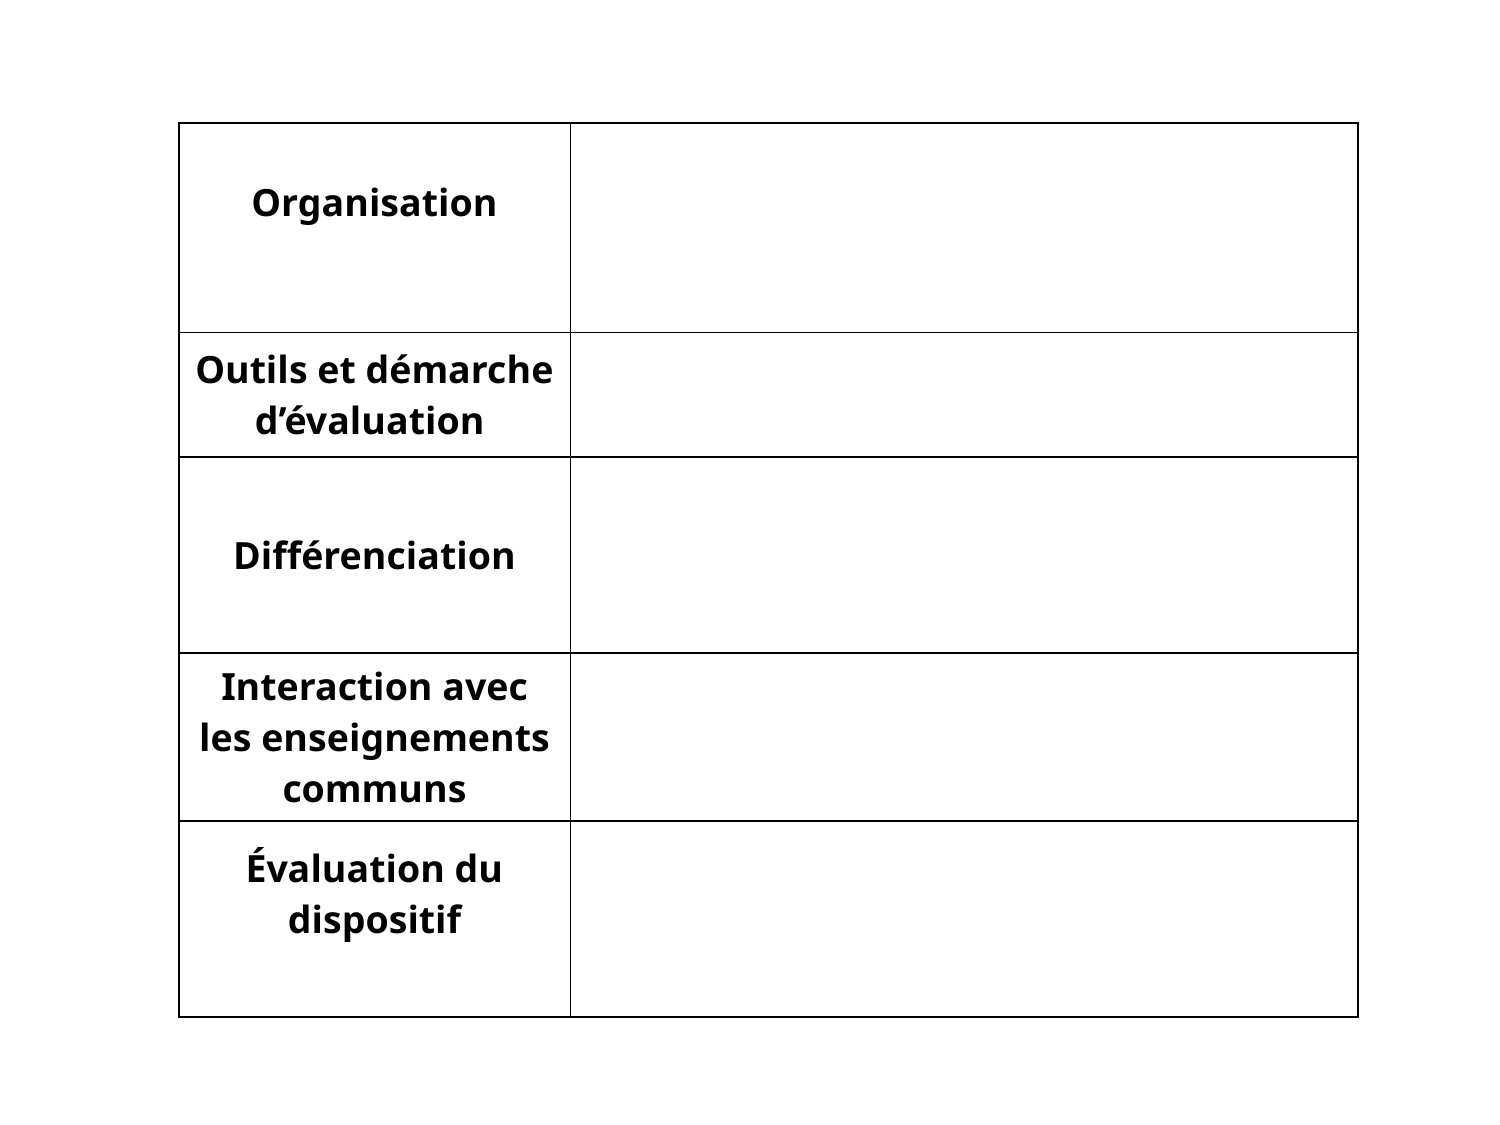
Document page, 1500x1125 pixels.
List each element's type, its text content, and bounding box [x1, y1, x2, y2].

table_cell Interaction avec les enseignements communs [180, 654, 570, 820]
table_cell [571, 654, 1357, 820]
table_cell [571, 822, 1357, 1016]
table_cell Outils et démarche d’évaluation [180, 333, 570, 456]
table_header [571, 124, 1357, 332]
table_header Organisation [180, 124, 570, 332]
table_cell [571, 333, 1357, 456]
table_cell Différenciation [180, 458, 570, 652]
table_cell Évaluation du dispositif [180, 822, 570, 1016]
table_cell [571, 458, 1357, 652]
